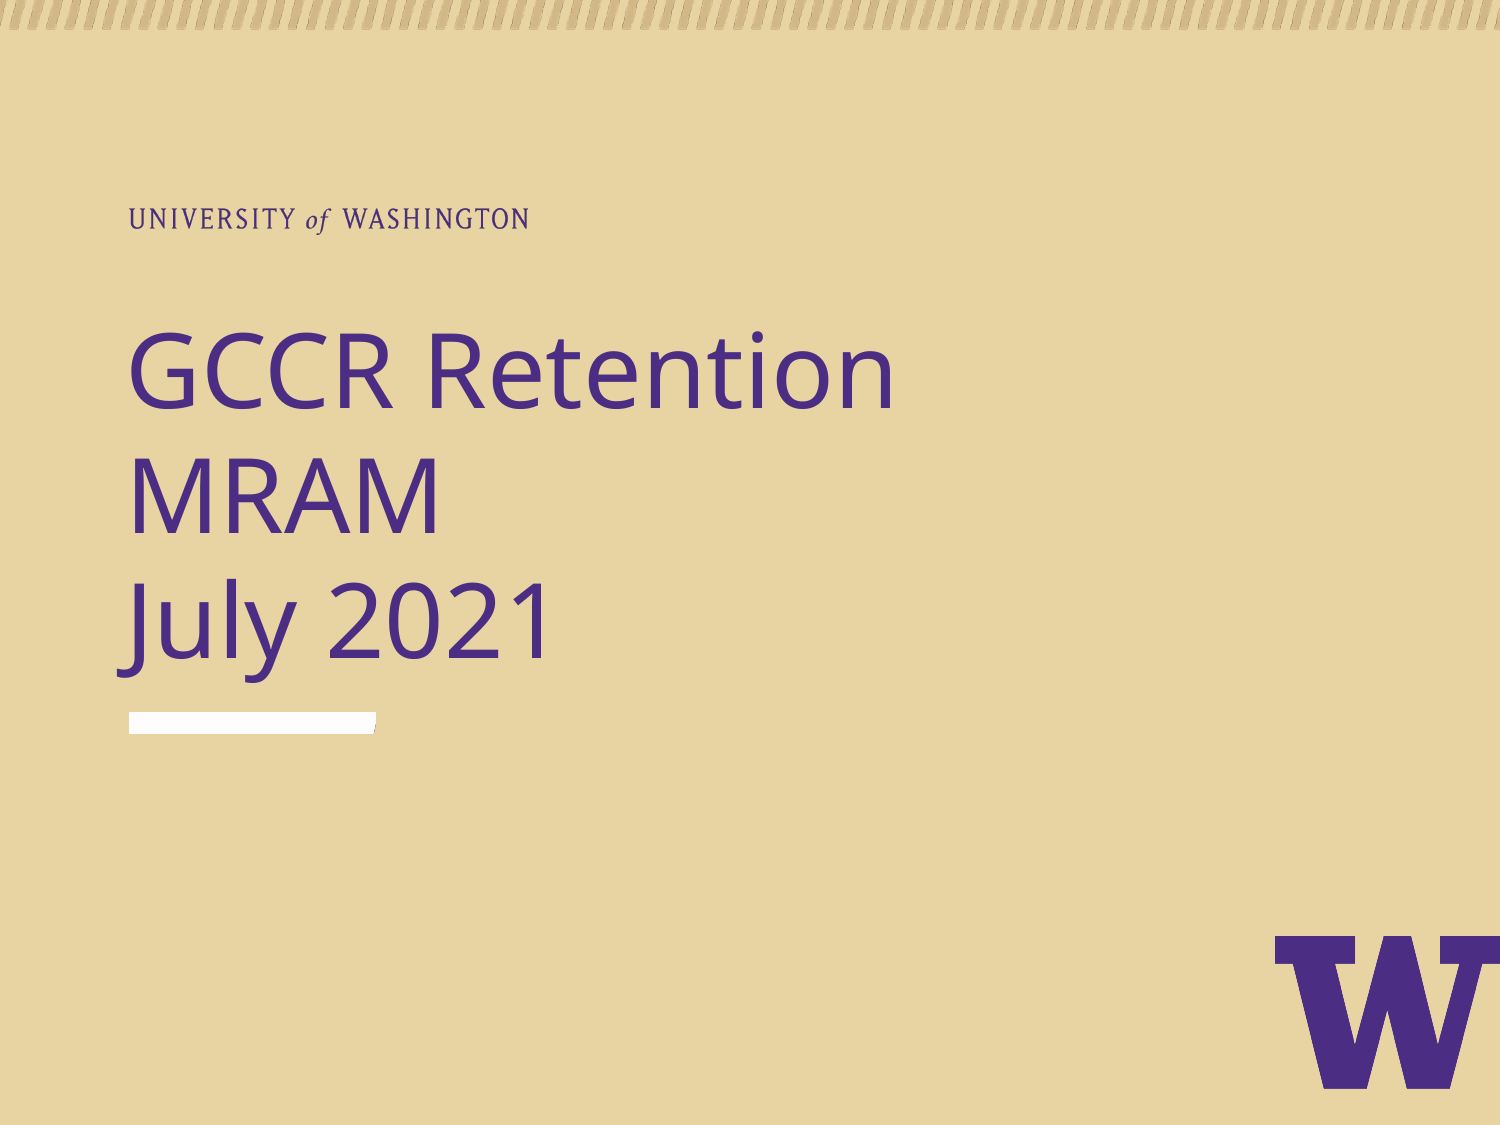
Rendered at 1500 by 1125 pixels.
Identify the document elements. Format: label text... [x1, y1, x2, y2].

picture [0, 0, 1500, 33]
picture [129, 712, 376, 734]
title GCCR Retention MRAM July 2021 [110, 255, 1254, 688]
picture [1275, 936, 1500, 1089]
picture [129, 208, 528, 235]
